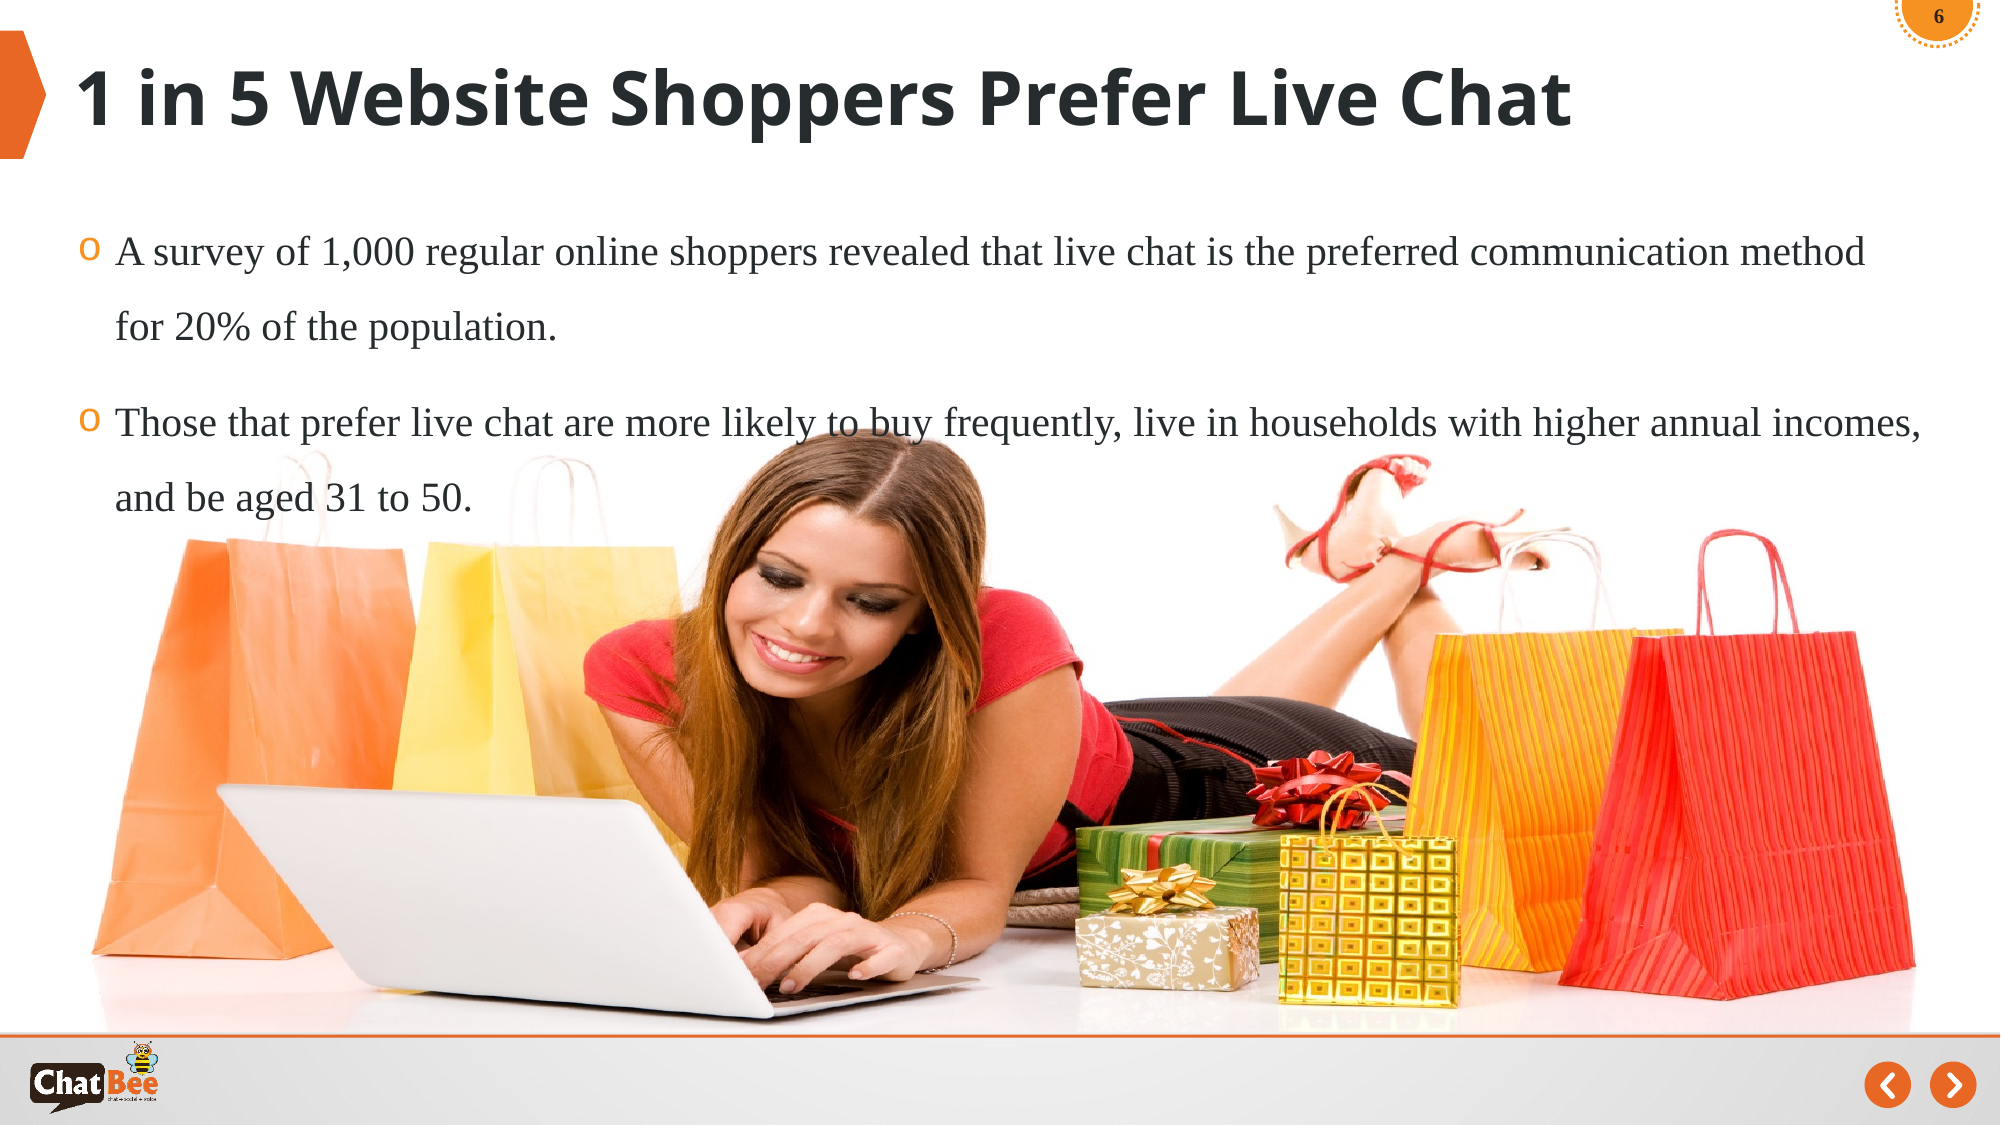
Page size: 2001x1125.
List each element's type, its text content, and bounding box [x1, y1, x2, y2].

picture [30, 1041, 158, 1114]
picture [1, 424, 2001, 1032]
list A survey of 1,000 regular online shoppers revealed that live chat is the preferred communication method for 20% of the population. Those that prefer live chat are more likely to buy frequently, live in households with higher annual incomes, and be aged 31 to 50. [62, 191, 1941, 424]
title 1 in 5 Website Shoppers Prefer Live Chat [59, 46, 1941, 155]
slide_number 6 [1899, 0, 1979, 73]
